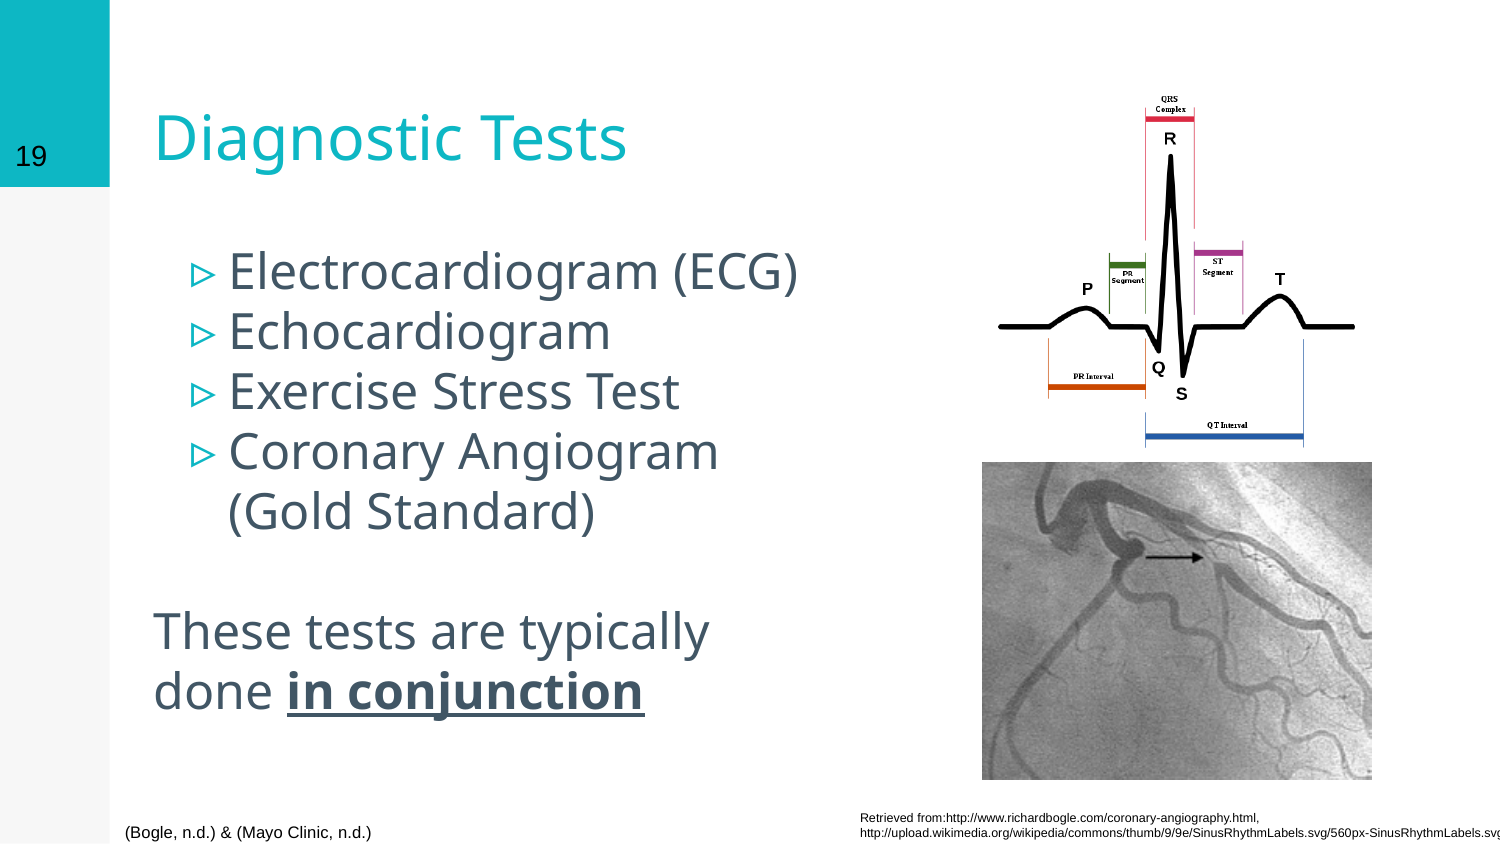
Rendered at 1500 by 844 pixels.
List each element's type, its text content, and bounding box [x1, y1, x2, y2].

title Diagnostic Tests [138, 0, 863, 188]
picture [982, 462, 1372, 780]
slide_number ‹#› [0, 0, 110, 187]
list Electrocardiogram (ECG) Echocardiogram Exercise Stress Test Coronary Angiogram (Gold Standard) These tests are typically done in conjunction [138, 224, 831, 780]
picture [998, 95, 1356, 448]
text_box Retrieved from:http://www.richardbogle.com/coronary-angiography.html, http://upload.wikimedia.org/wikipedia/commons/thumb/9/9e/SinusRhythmLabels.svg/560px-SinusRhythmLabels.svg.png [845, 794, 1500, 844]
text_box (Bogle, n.d.) & (Mayo Clinic, n.d.) [109, 805, 515, 844]
